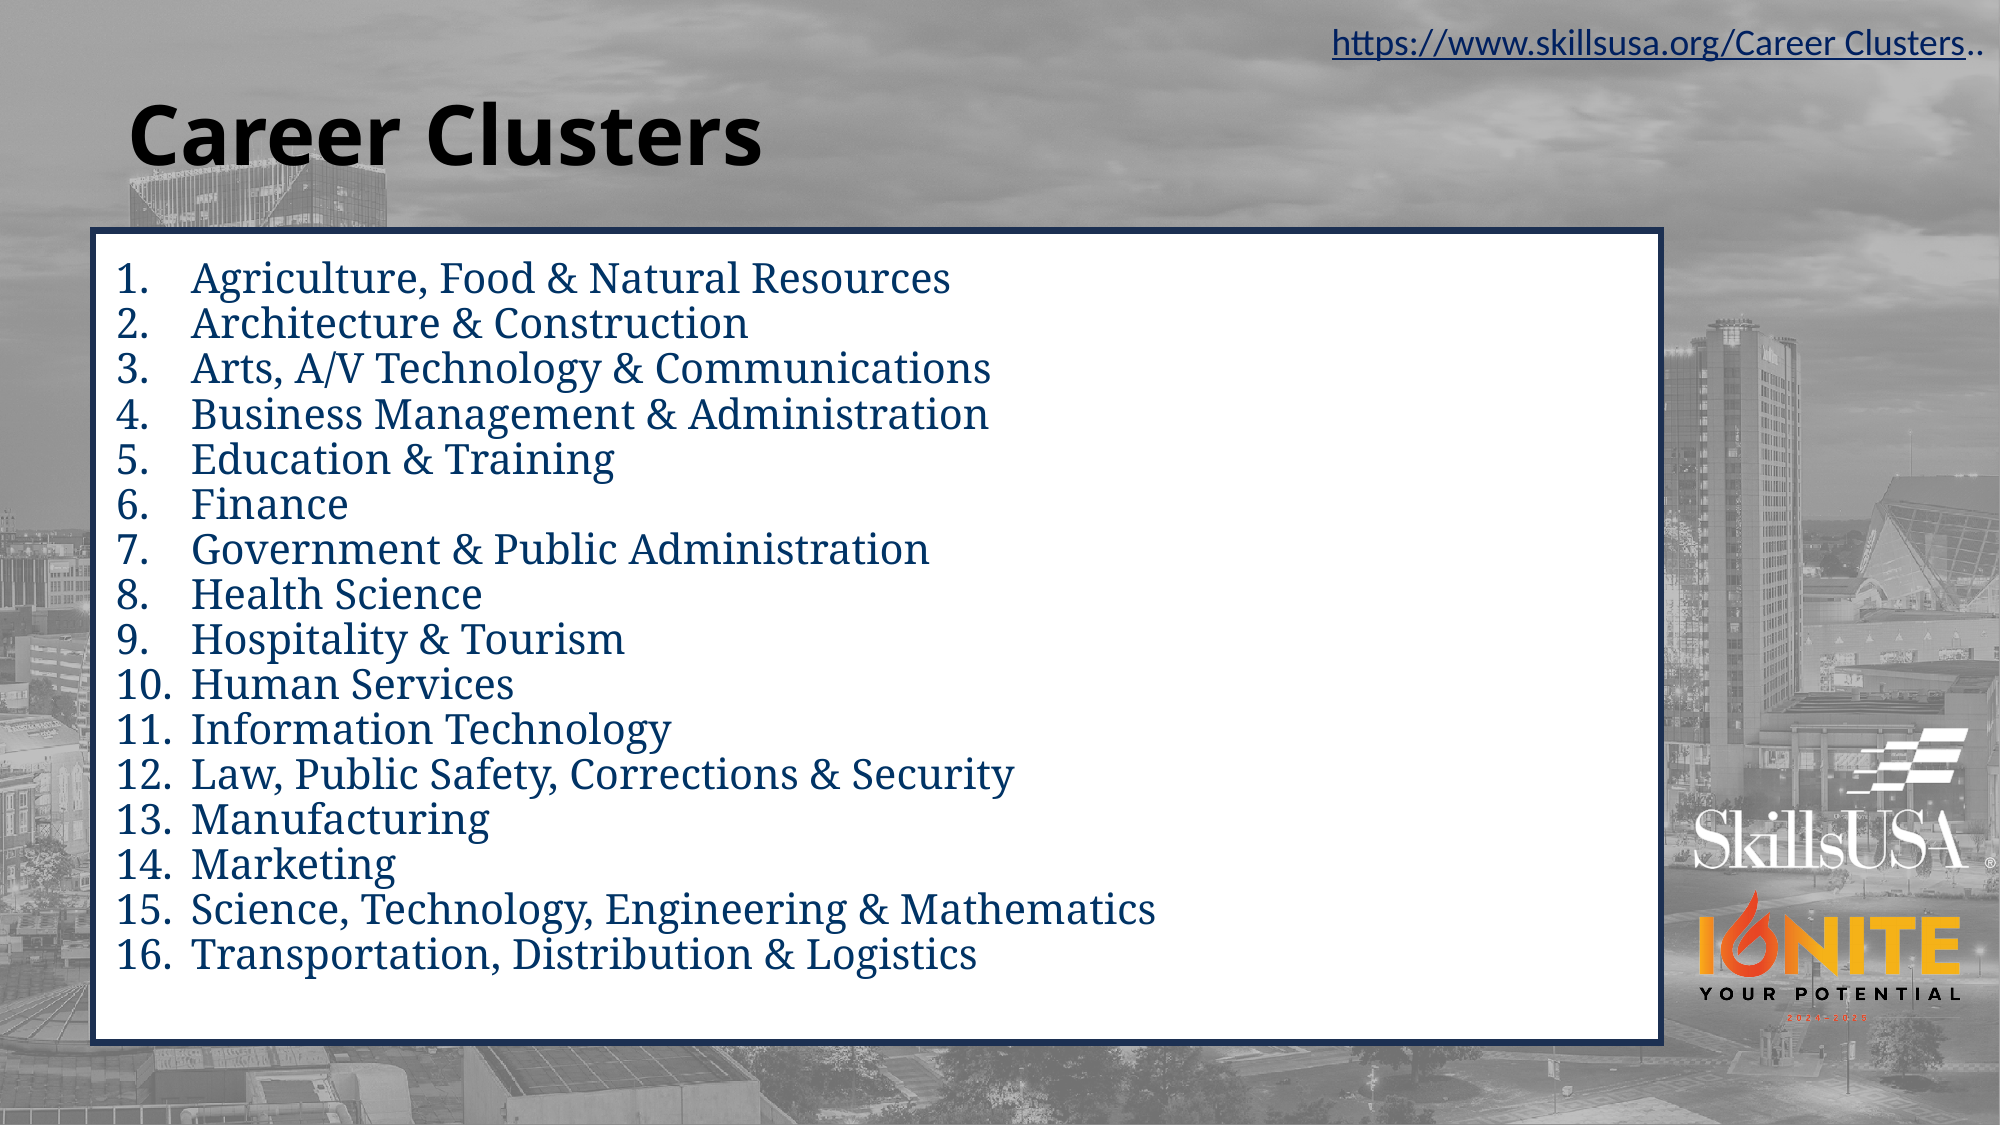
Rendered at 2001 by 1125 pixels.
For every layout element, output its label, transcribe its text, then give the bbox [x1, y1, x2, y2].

text_box https://www.skillsusa.org/Career Clusters.. [1186, 10, 2000, 116]
picture [0, 0, 2000, 1125]
title Career Clusters [112, 59, 1747, 218]
list Agriculture, Food & Natural Resources Architecture & Construction Arts, A/V Technology & Communications Business Management & Administration Education & Training Finance Government & Public Administration Health Science Hospitality & Tourism Human Services Information Technology Law, Public Safety, Corrections & Security Manufacturing Marketing Science, Technology, Engineering & Mathematics Transportation, Distribution & Logistics [82, 250, 1484, 1062]
